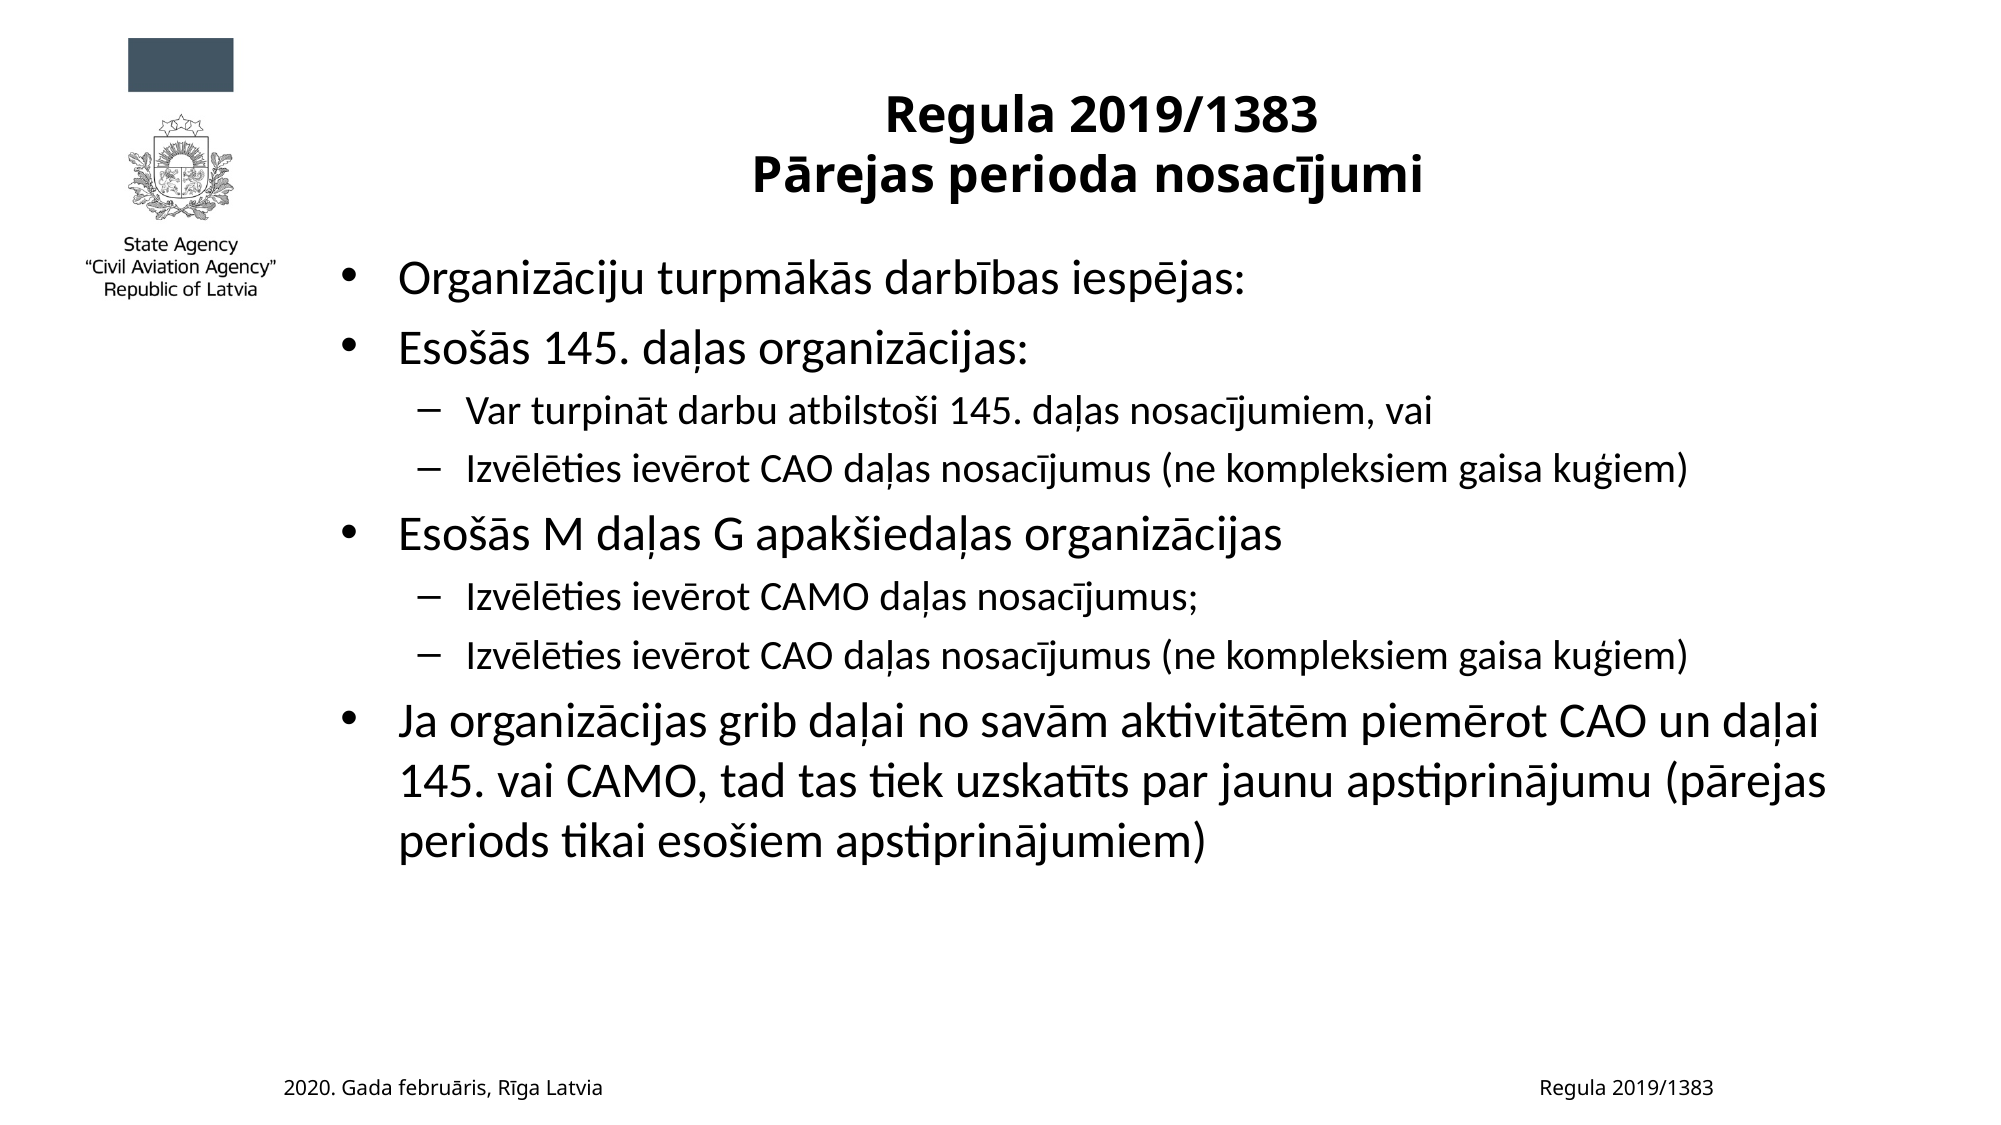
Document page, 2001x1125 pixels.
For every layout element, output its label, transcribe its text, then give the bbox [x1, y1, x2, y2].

picture [35, 38, 326, 360]
title Regula 2019/1383 Pārejas perioda nosacījumi [364, 48, 1813, 236]
text_box Regula 2019/1383 [1524, 1066, 1729, 1107]
list Organizāciju turpmākās darbības iespējas: Esošās 145. daļas organizācijas: Var turpināt darbu atbilstoši 145. daļas nosacījumiem, vai Izvēlēties ievērot CAO daļas nosacījumus (ne kompleksiem gaisa kuģiem) Esošās M daļas G apakšiedaļas organizācijas Izvēlēties ievērot CAMO daļas nosacījumus; Izvēlēties ievērot CAO daļas nosacījumus (ne kompleksiem gaisa kuģiem) Ja organizācijas grib daļai no savām aktivitātēm piemērot CAO un daļai 145. vai CAMO, tad tas tiek uzskatīts par jaunu apstiprinājumu (pārejas periods tikai esošiem apstiprinājumiem) [324, 236, 1891, 1037]
text_box 2020. Gada februāris, Rīga Latvia [268, 1057, 657, 1117]
